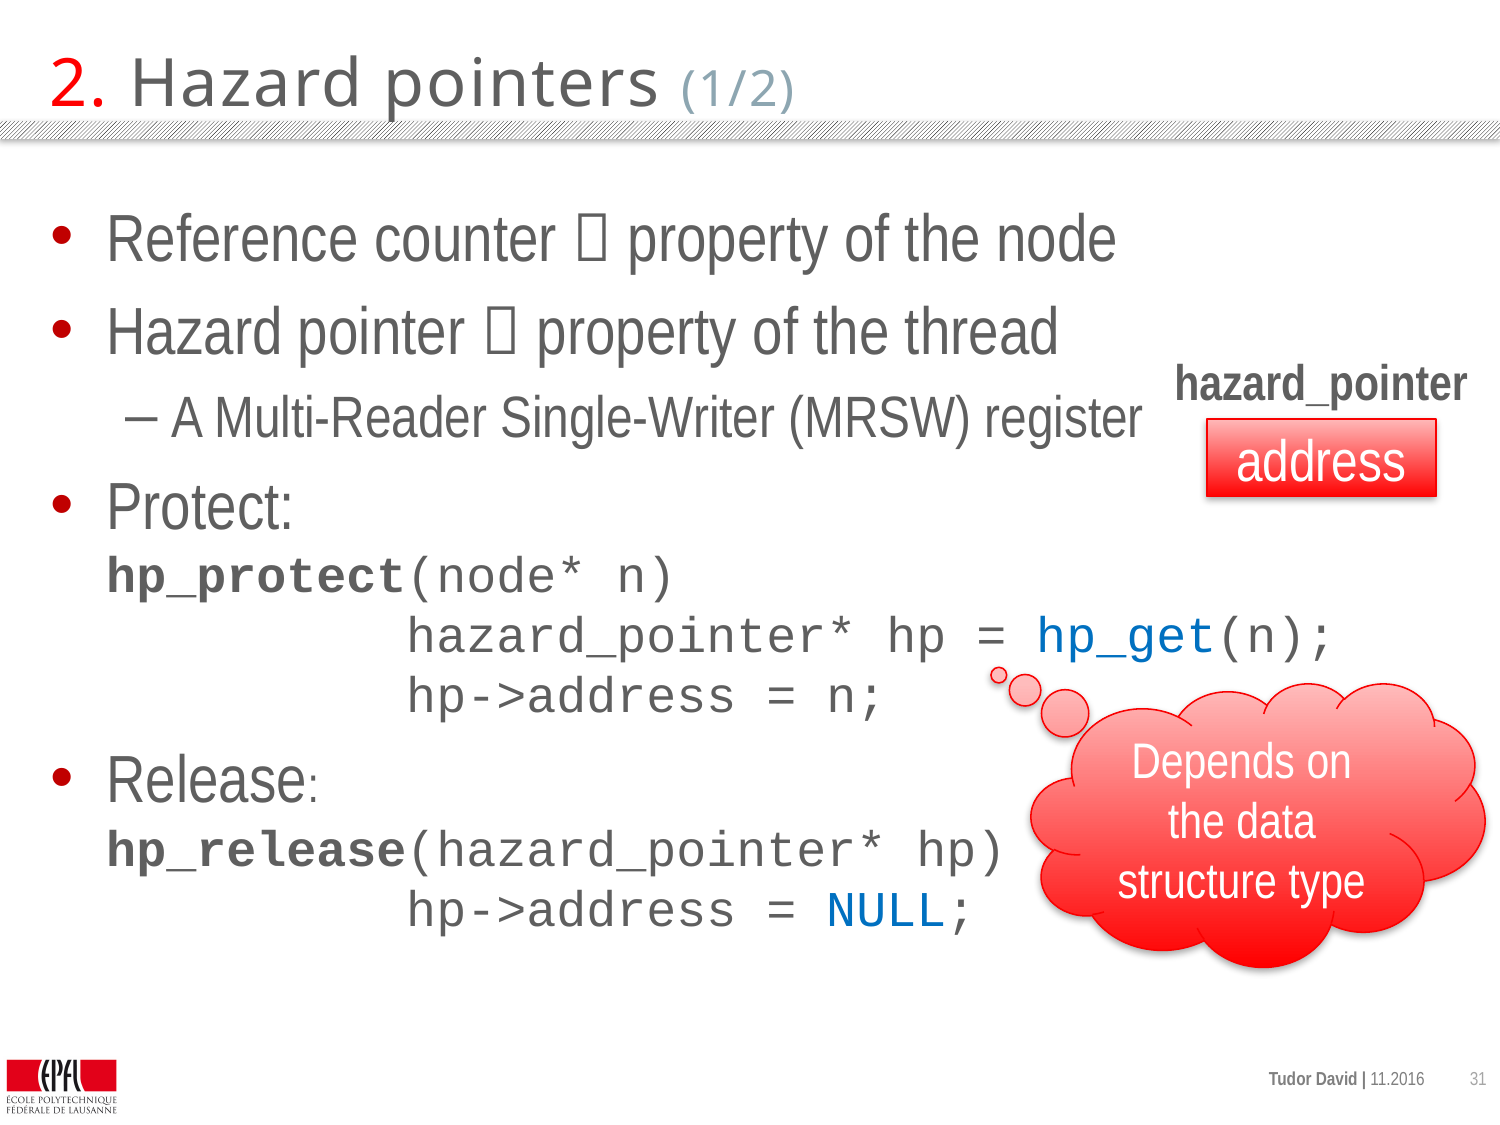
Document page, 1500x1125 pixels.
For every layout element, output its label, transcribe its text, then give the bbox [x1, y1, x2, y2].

title 2. Hazard pointers (1/2) [35, 32, 1385, 135]
picture [3, 1056, 120, 1117]
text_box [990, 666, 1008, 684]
text_box Depends on the data structure type [1030, 683, 1486, 969]
text_box hazard_pointer [1159, 343, 1484, 418]
text_box address [1206, 418, 1437, 497]
list Reference counter  property of the node Hazard pointer  property of the thread A Multi-Reader Single-Writer (MRSW) register Protect: hp_protect(node* n) hazard_pointer* hp = hp_get(n); hp->address = n; Release: hp_release(hazard_pointer* hp) hp->address = NULL; [35, 187, 1386, 967]
text_box Depends on the data structure type [1008, 673, 1042, 707]
